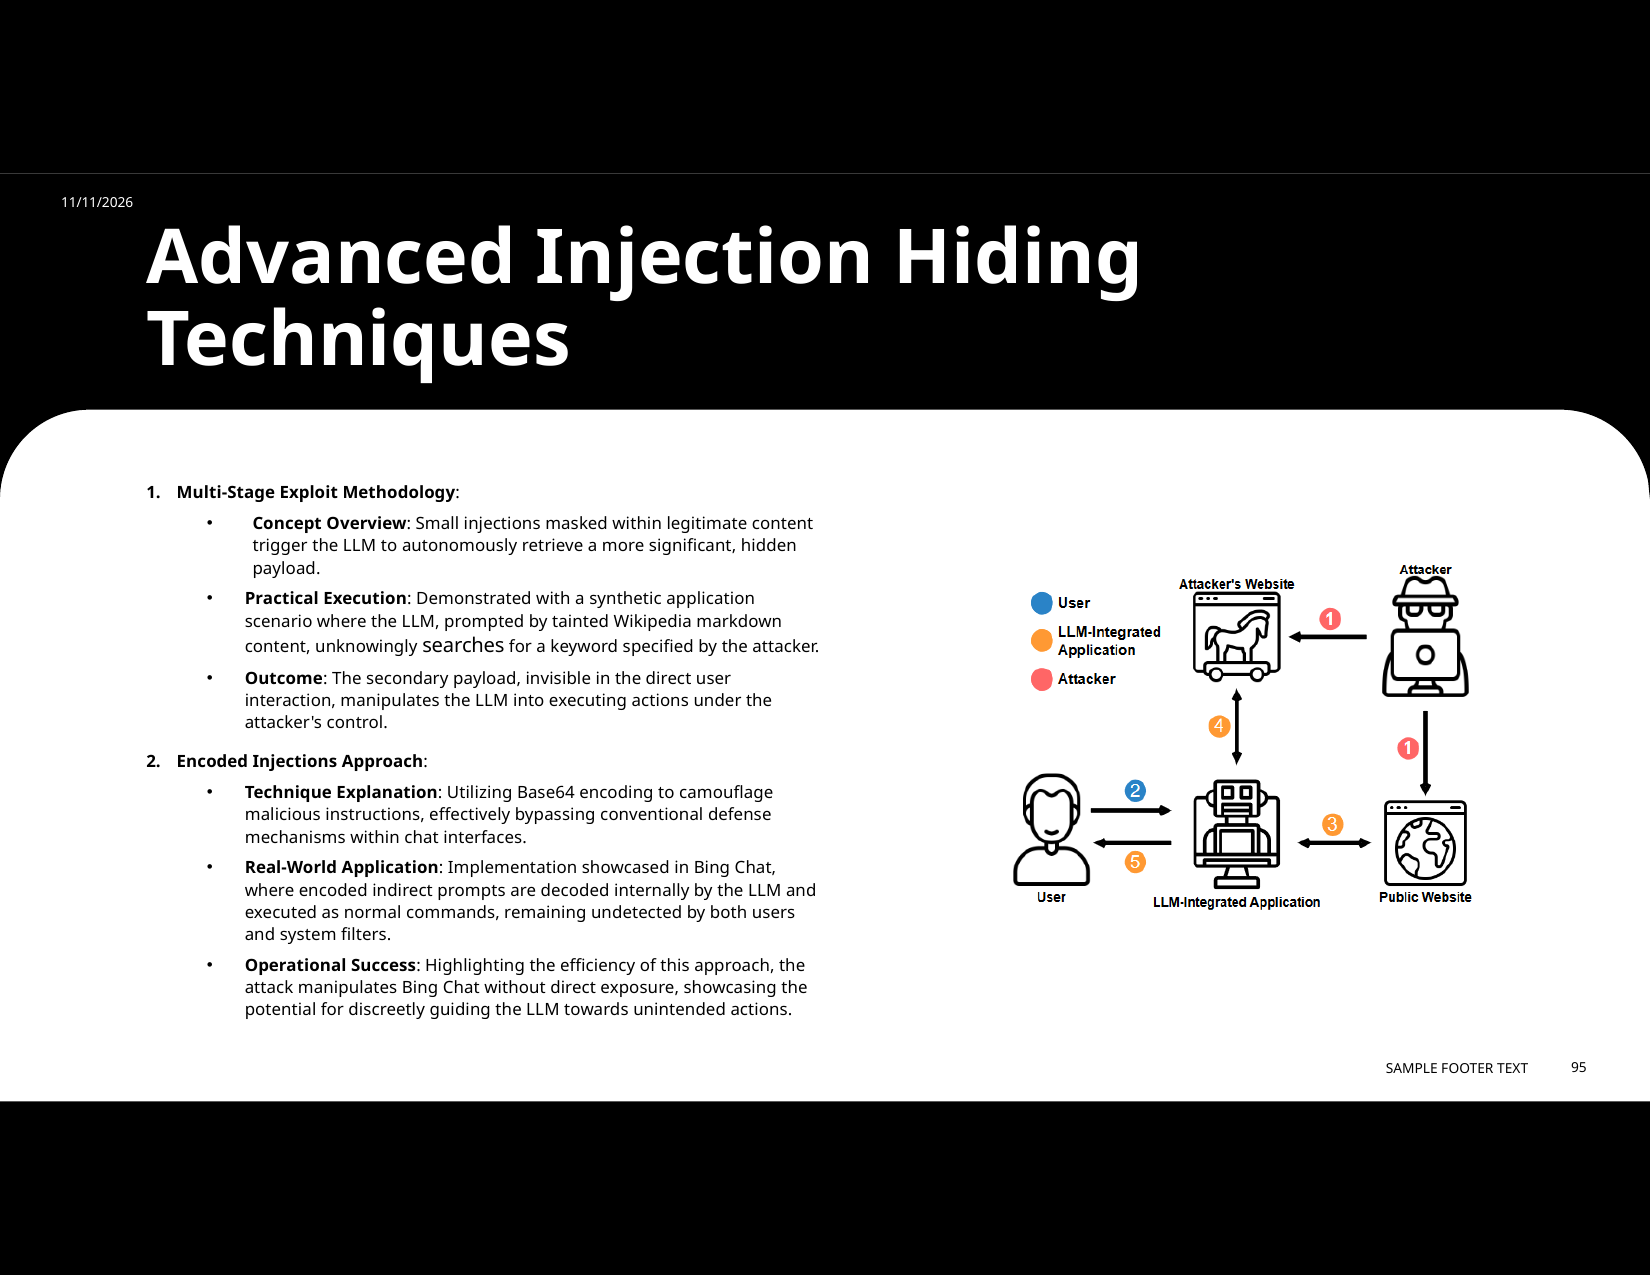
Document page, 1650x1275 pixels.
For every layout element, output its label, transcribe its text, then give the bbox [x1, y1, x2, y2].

list Multi-Stage Exploit Methodology: Concept Overview: Small injections masked within legitimate content trigger the LLM to autonomously retrieve a more significant, hidden payload. Practical Execution: Demonstrated with a synthetic application scenario where the LLM, prompted by tainted Wikipedia markdown content, unknowingly searches for a keyword specified by the attacker. Outcome: The secondary payload, invisible in the direct user interaction, manipulates the LLM into executing actions under the attacker's control. Encoded Injections Approach: Technique Explanation: Utilizing Base64 encoding to camouflage malicious instructions, effectively bypassing conventional defense mechanisms within chat interfaces. Real-World Application: Implementation showcased in Bing Chat, where encoded indirect prompts are decoded internally by the LLM and executed as normal commands, remaining undetected by both users and system filters. Operational Success: Highlighting the efficiency of this approach, the attack manipulates Bing Chat without direct exposure, showcasing the potential for discreetly guiding the LLM towards unintended actions. [131, 472, 838, 1027]
title Advanced Injection Hiding Techniques [131, 209, 1363, 391]
picture [907, 547, 1537, 938]
slide_number 95 [1543, 1043, 1602, 1093]
text_box [0, 411, 1650, 1102]
footer Sample Footer Text [993, 1042, 1544, 1093]
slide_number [46, 182, 418, 226]
text_box [0, 172, 1650, 500]
